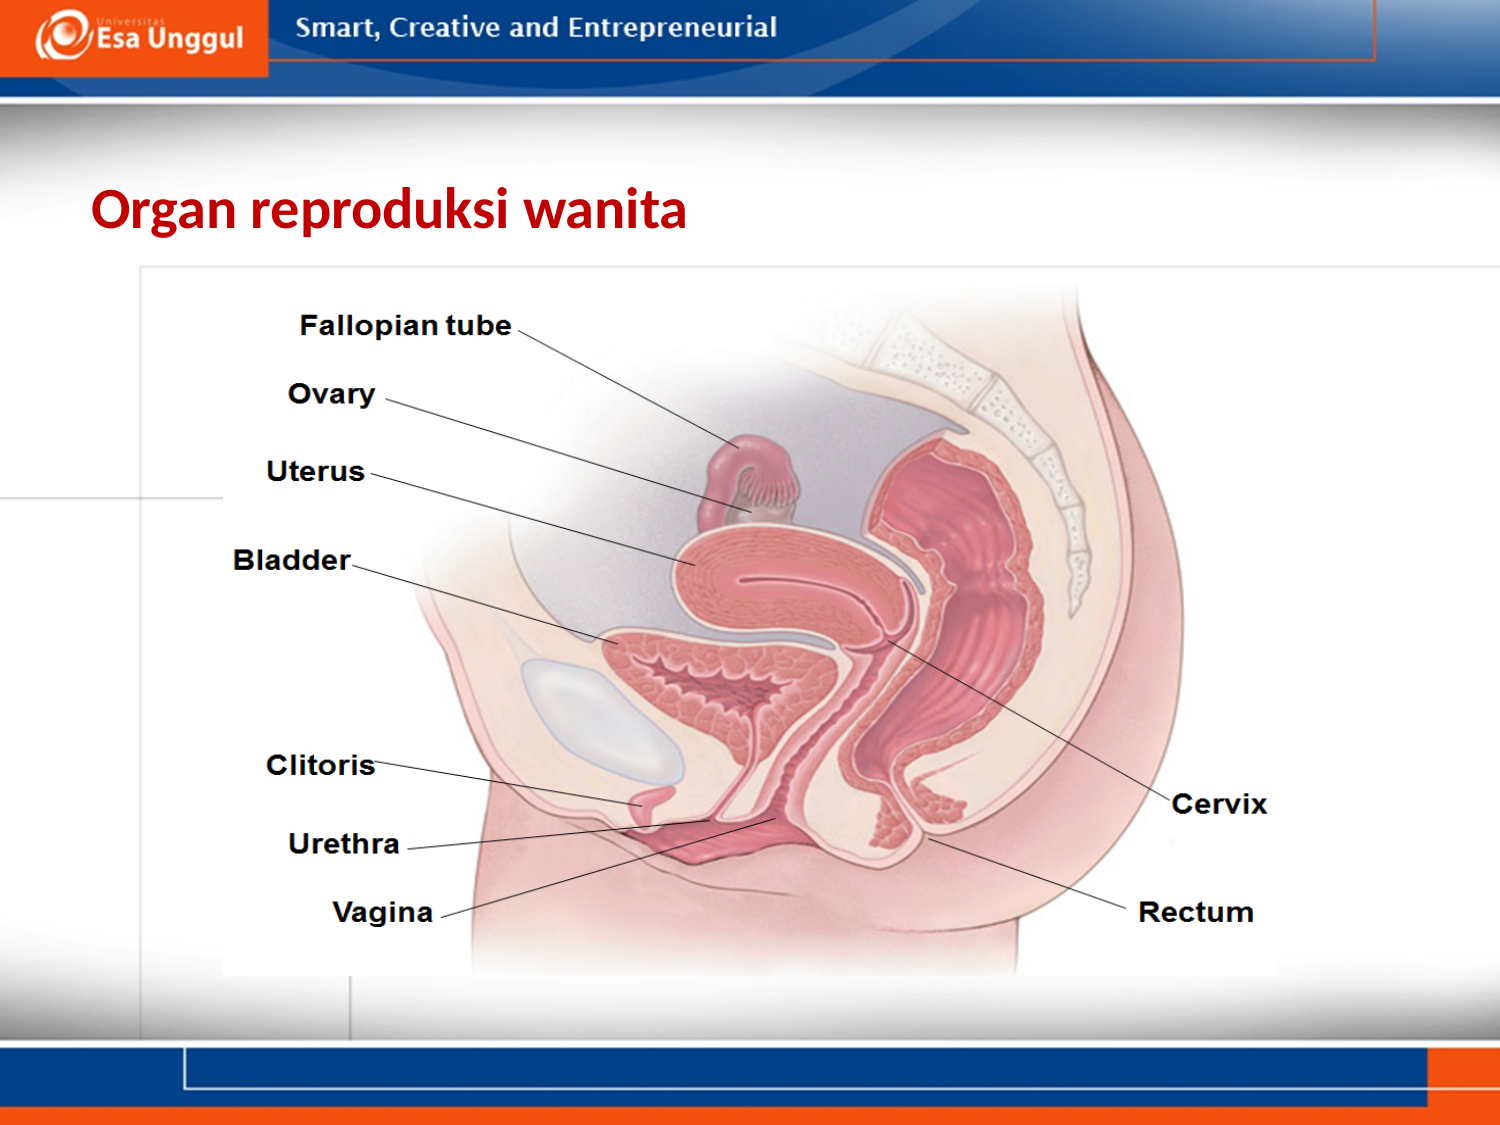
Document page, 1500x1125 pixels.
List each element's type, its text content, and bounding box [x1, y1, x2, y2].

picture [0, 0, 1500, 1125]
text_box Organ reproduksi wanita [76, 162, 1424, 248]
